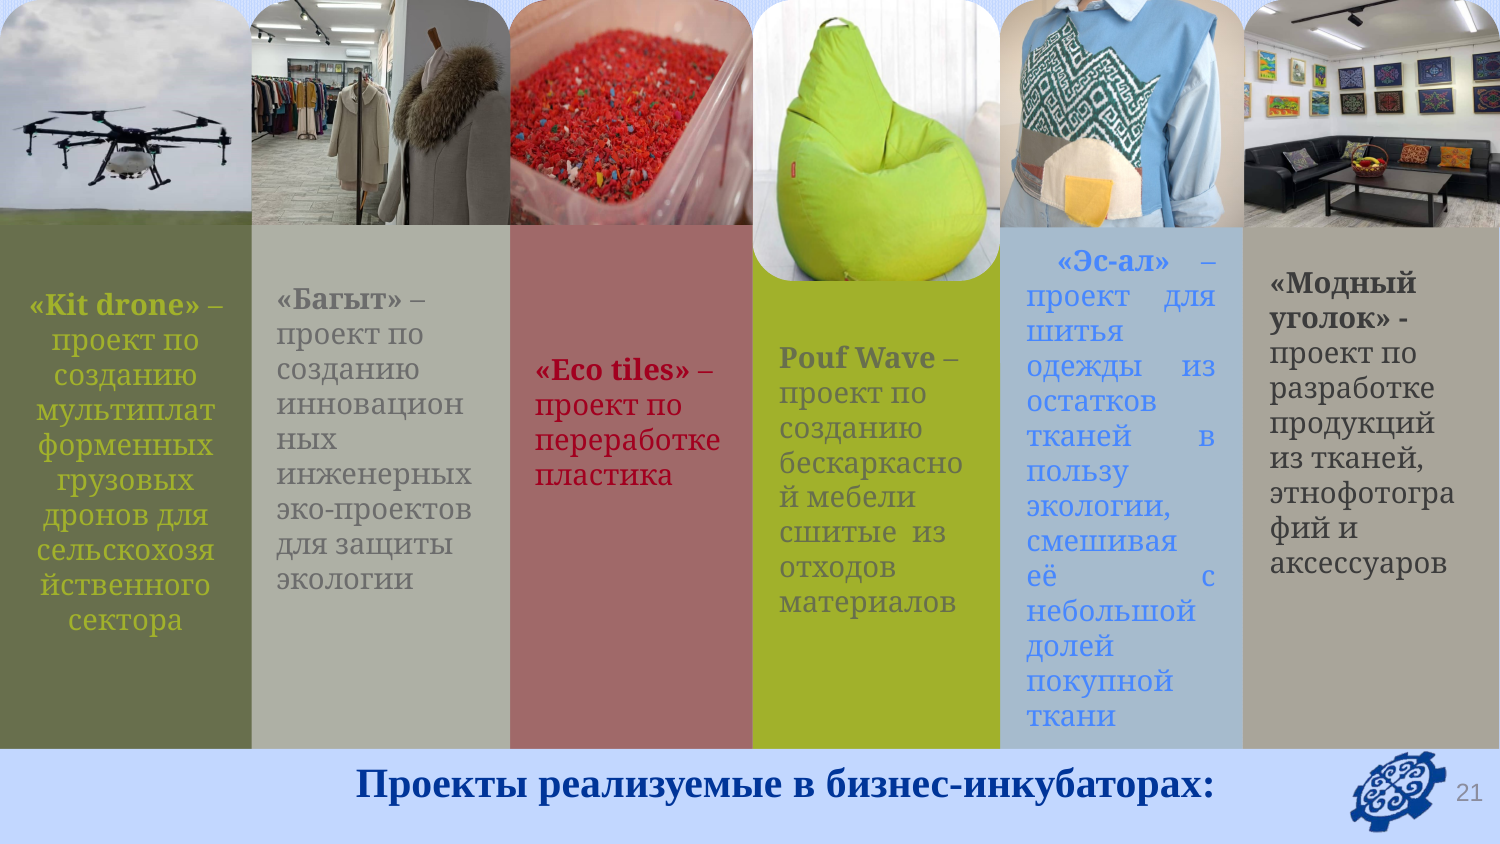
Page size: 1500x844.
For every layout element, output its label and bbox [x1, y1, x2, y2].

text_box [1246, 0, 1500, 844]
picture [1343, 739, 1450, 841]
text_box [252, 0, 511, 844]
text_box [513, 0, 753, 844]
text_box [0, 0, 252, 844]
text_box [1002, 0, 1245, 844]
text_box [755, 0, 1001, 844]
